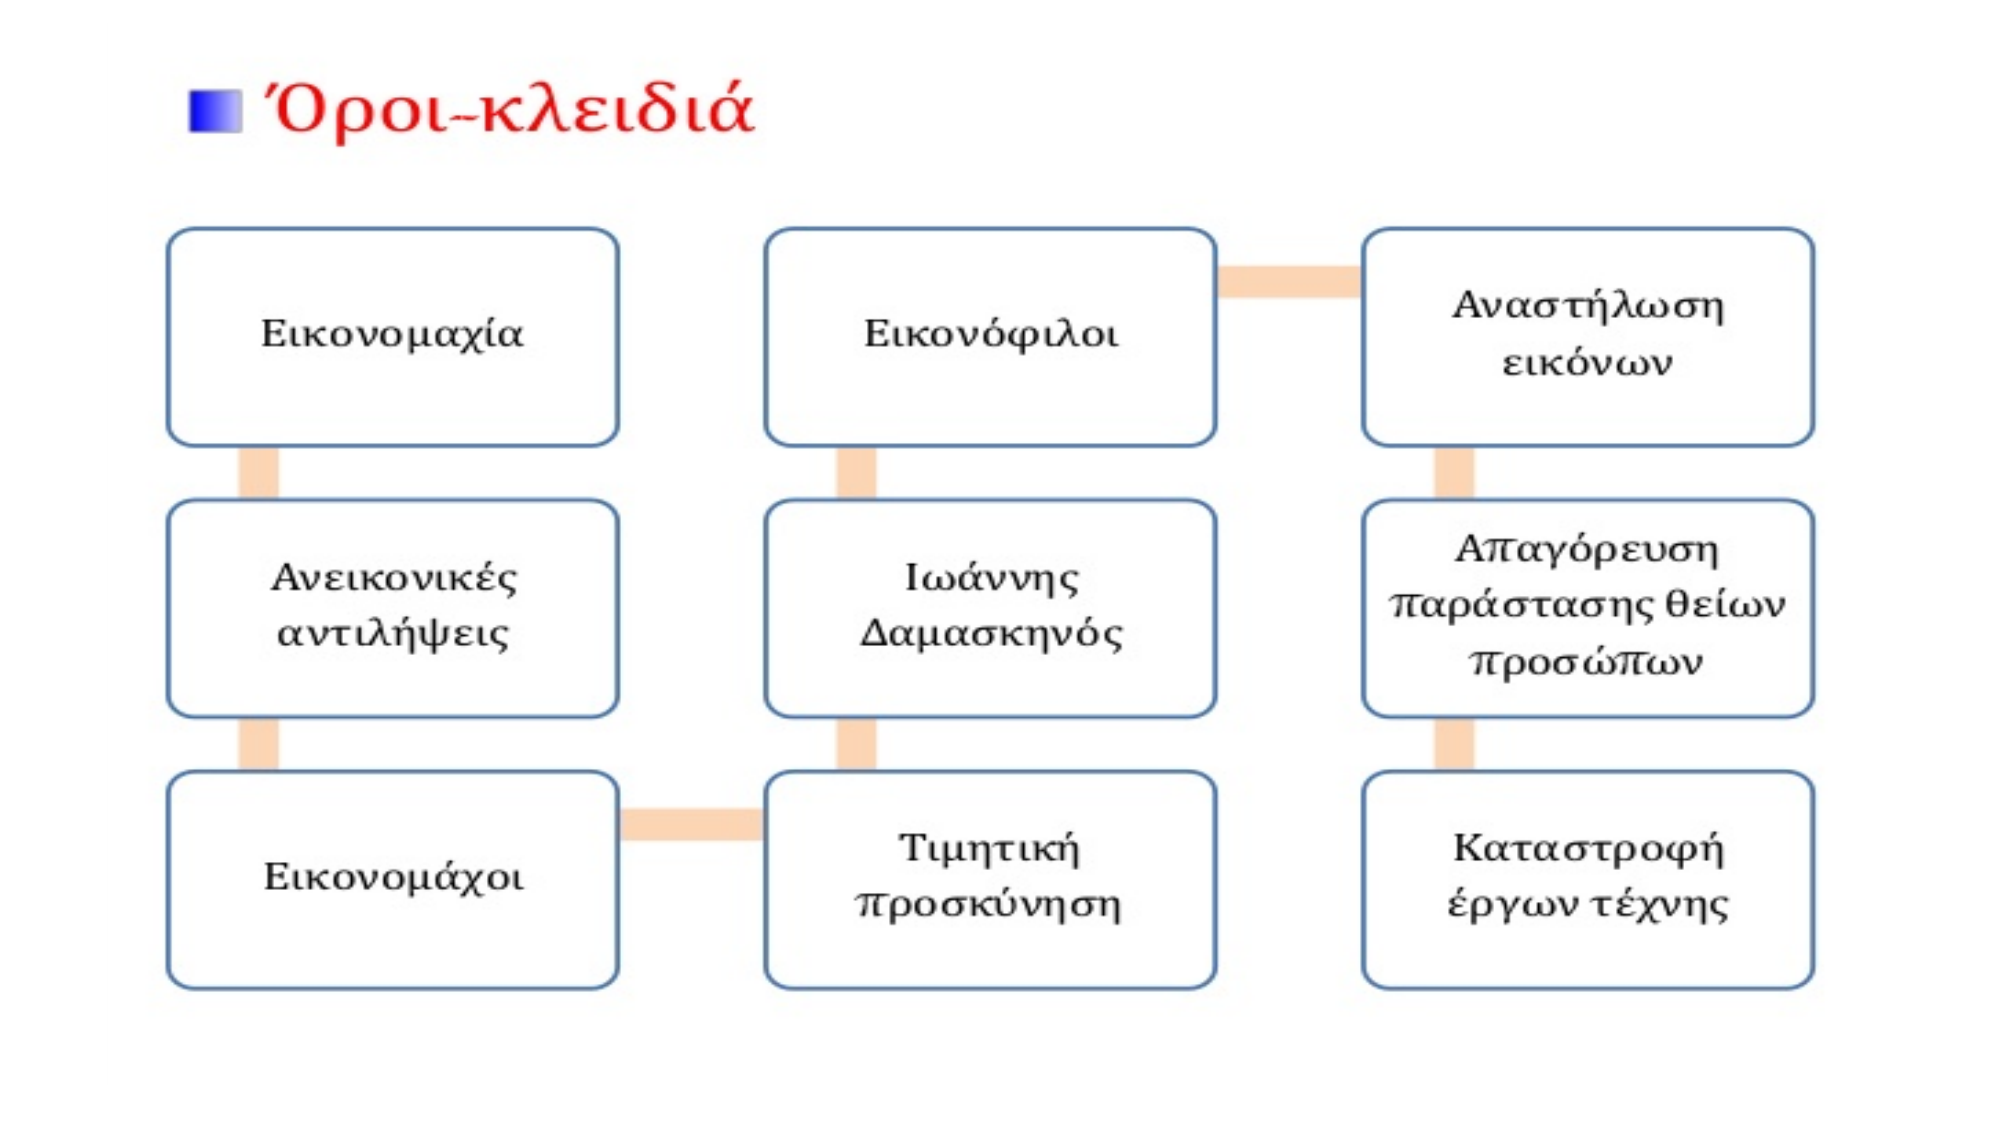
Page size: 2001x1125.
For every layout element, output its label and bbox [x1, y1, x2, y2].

list [106, 23, 1863, 1085]
